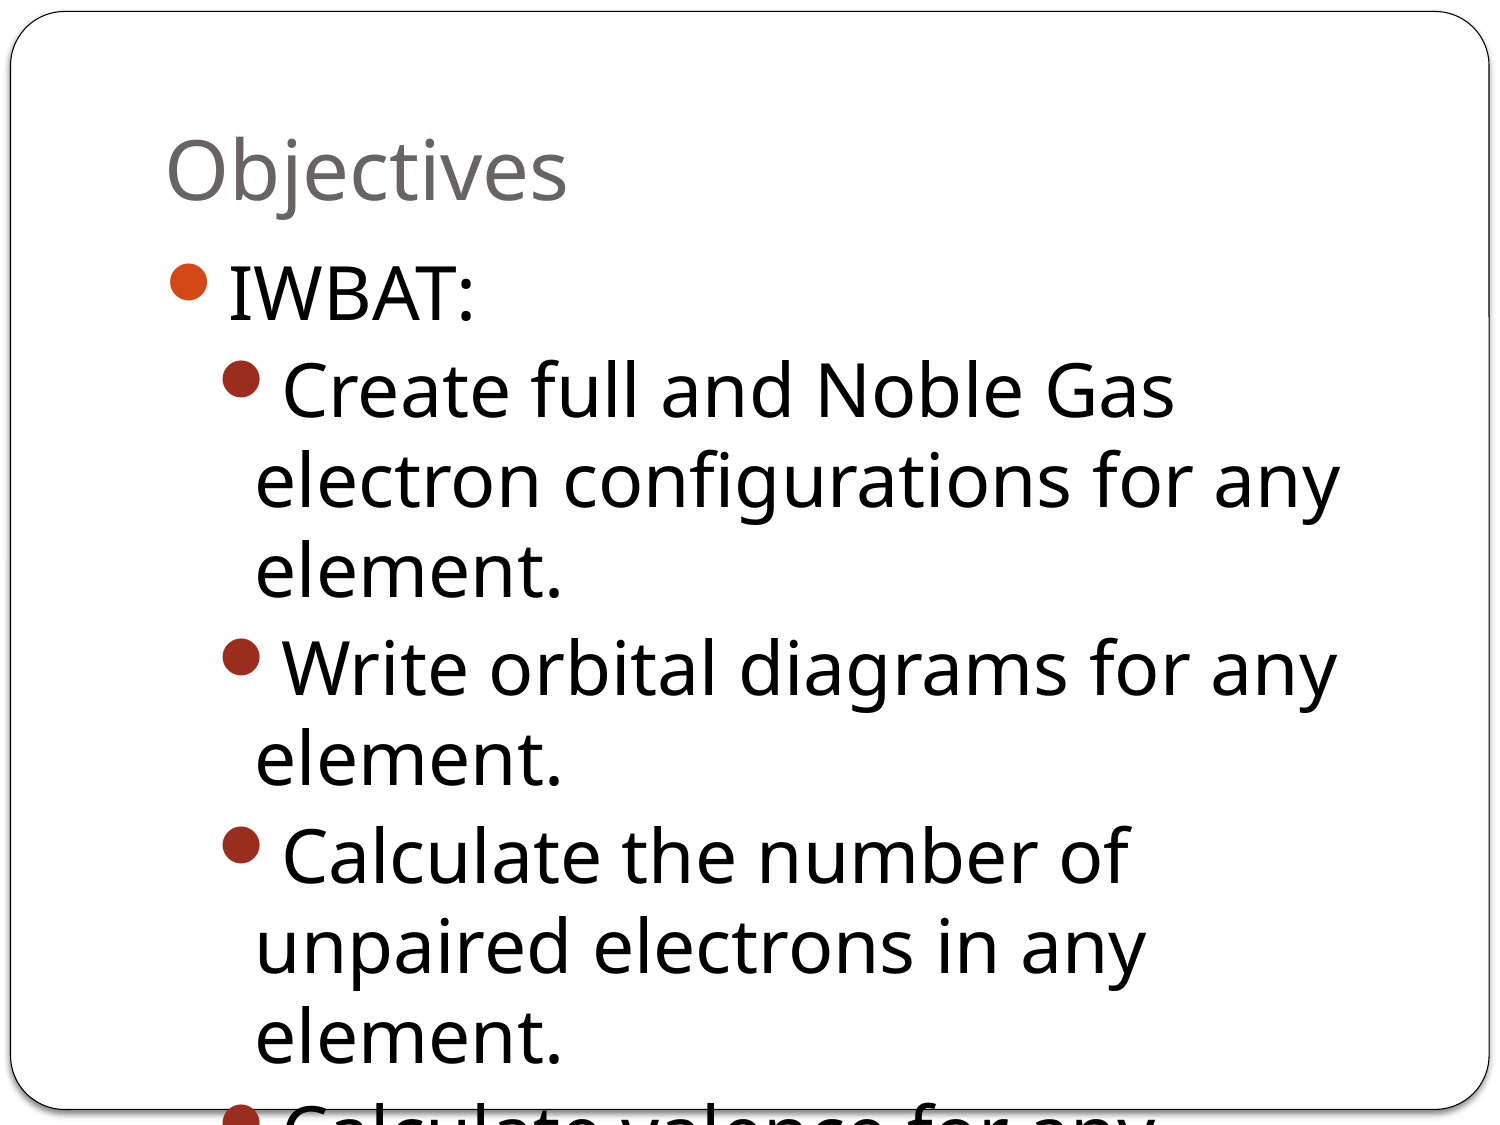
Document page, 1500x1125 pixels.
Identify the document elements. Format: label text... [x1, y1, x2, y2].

list IWBAT: Create full and Noble Gas electron configurations for any element. Write orbital diagrams for any element. Calculate the number of unpaired electrons in any element. Calculate valence for any element. [150, 237, 1425, 988]
title Objectives [150, 45, 1425, 233]
